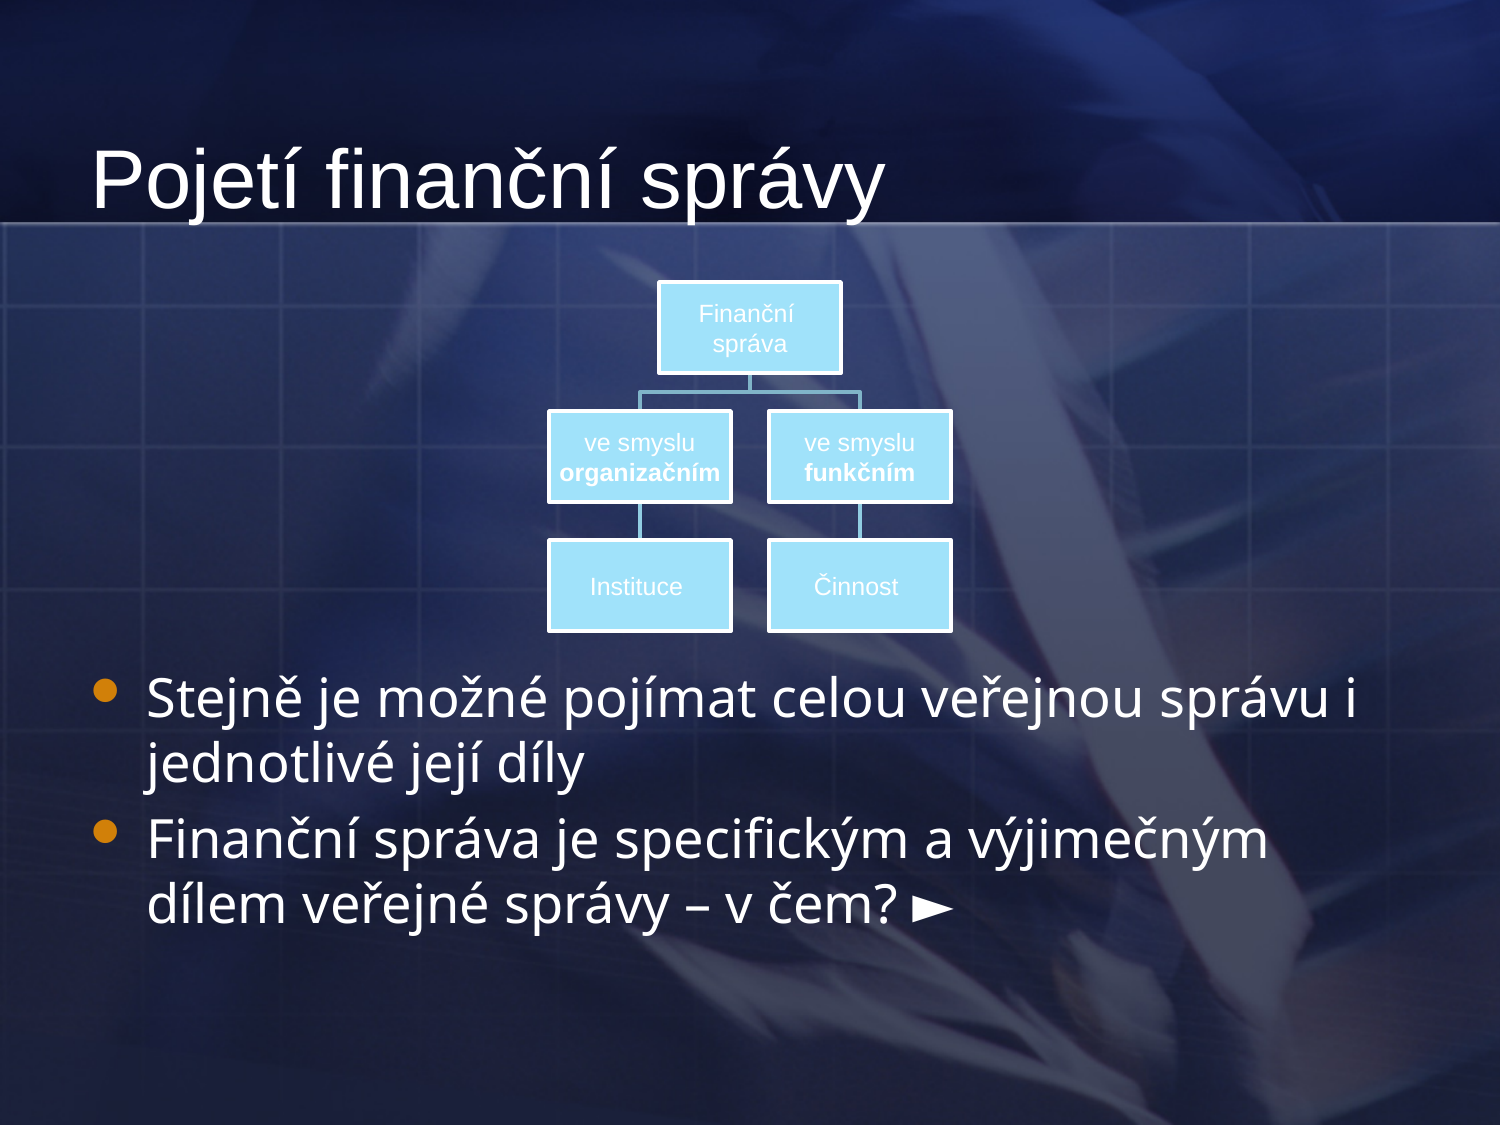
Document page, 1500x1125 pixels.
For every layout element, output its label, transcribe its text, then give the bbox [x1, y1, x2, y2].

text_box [74, 281, 1426, 632]
title Pojetí finanční správy [75, 20, 1313, 233]
list Stejně je možné pojímat celou veřejnou správu i jednotlivé její díly Finanční správa je specifickým a výjimečným dílem veřejné správy – v čem? ► [75, 656, 1425, 1006]
picture [0, 0, 1500, 1125]
